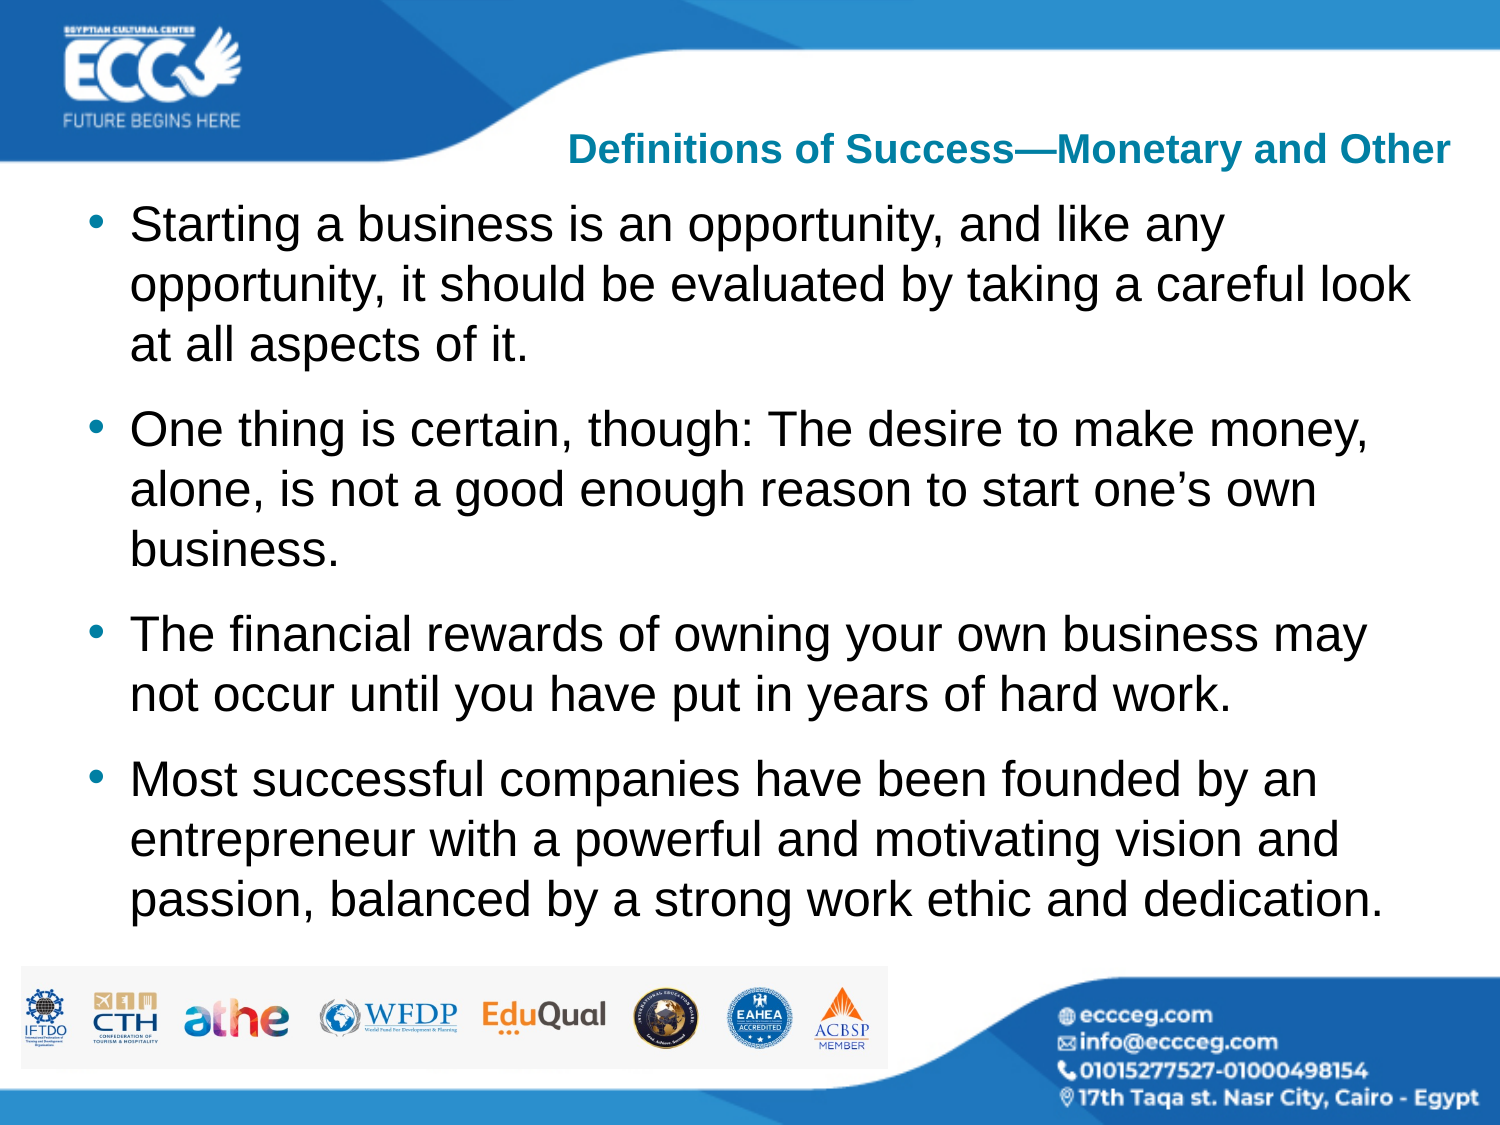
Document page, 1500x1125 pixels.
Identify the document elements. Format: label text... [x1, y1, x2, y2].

list Starting a business is an opportunity, and like any opportunity, it should be evaluated by taking a careful look at all aspects of it. One thing is certain, though: The desire to make money, alone, is not a good enough reason to start one’s own business. The financial rewards of owning your own business may not occur until you have put in years of hard work. Most successful companies have been founded by an entrepreneur with a powerful and motivating vision and passion, balanced by a strong work ethic and dedication. [87, 191, 1413, 934]
title Definitions of Success—Monetary and Other [567, 0, 1500, 172]
picture [0, 0, 1500, 1125]
